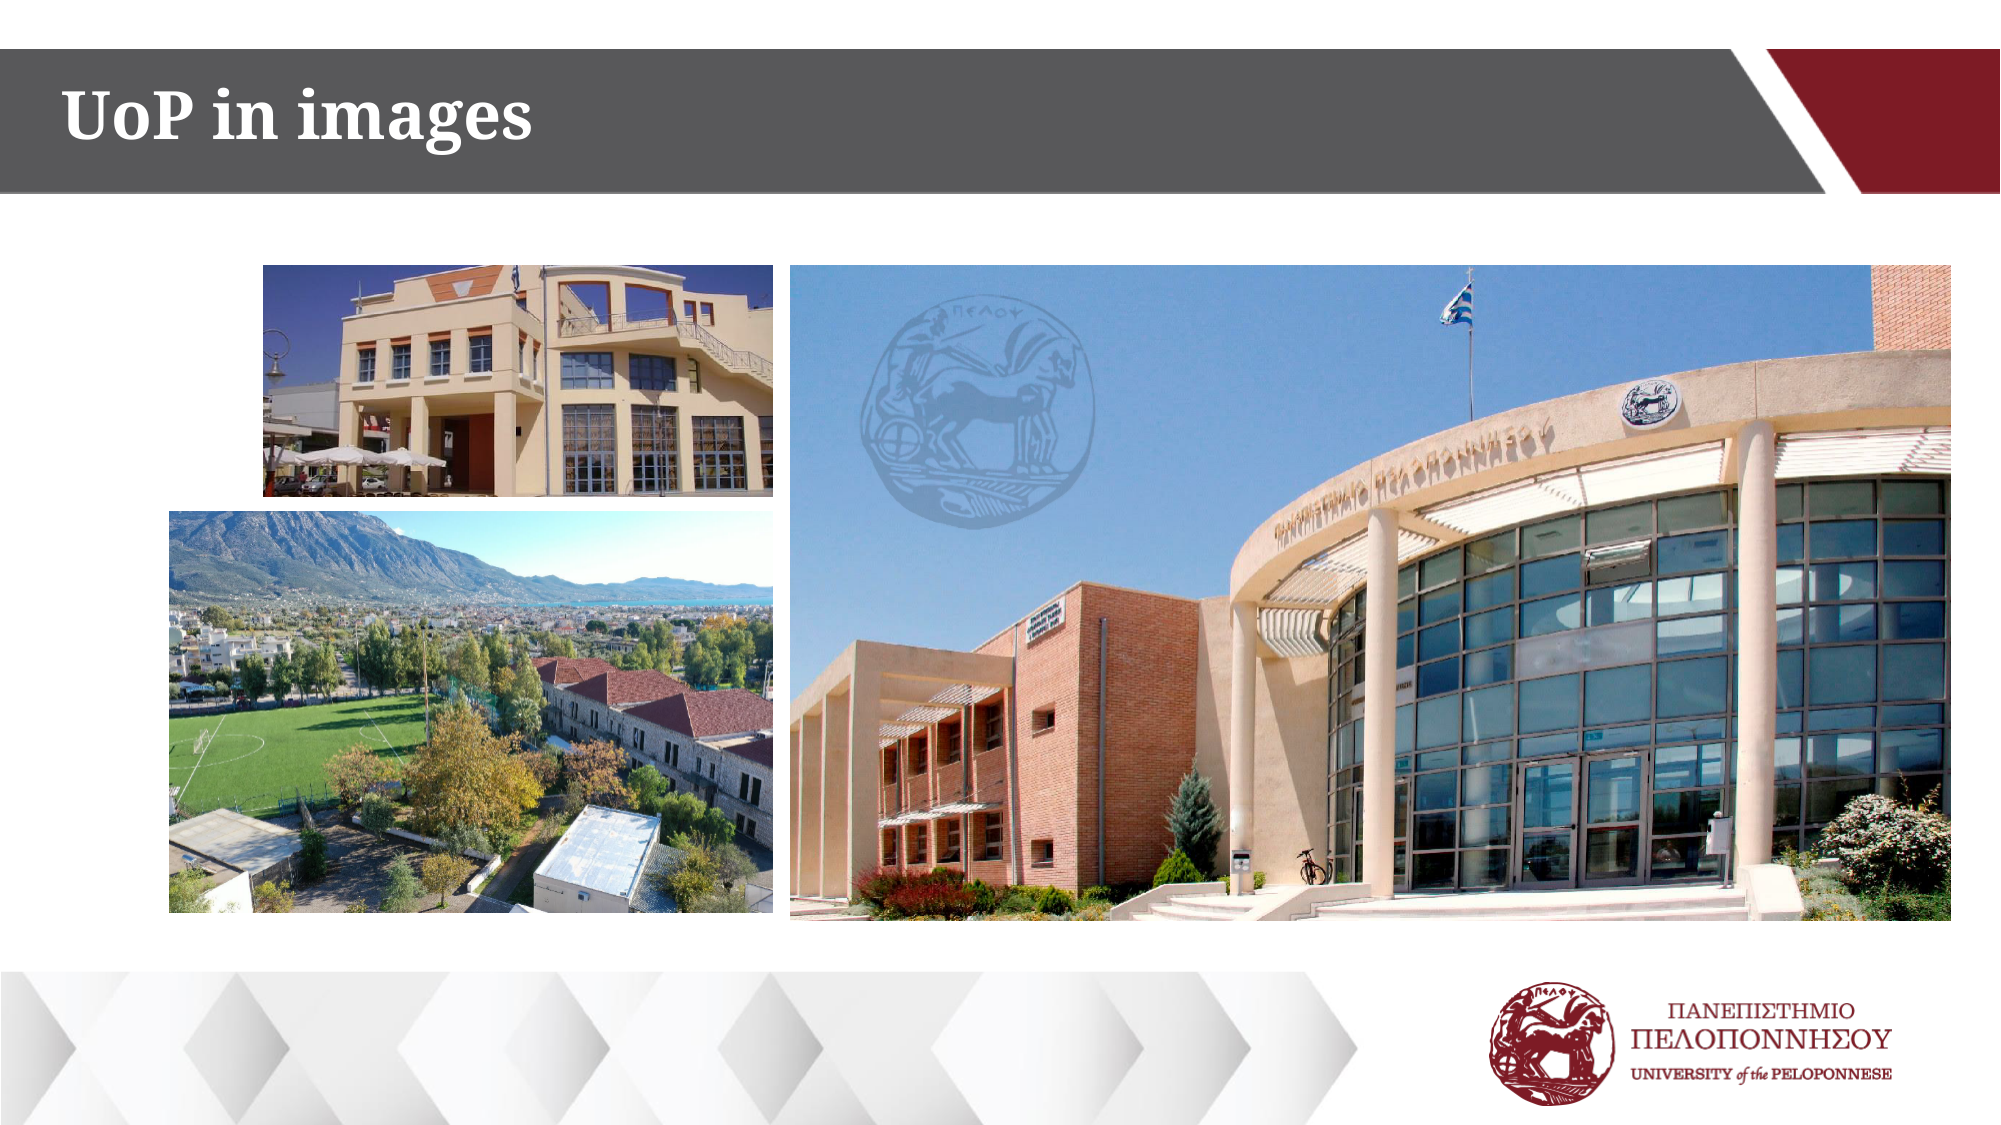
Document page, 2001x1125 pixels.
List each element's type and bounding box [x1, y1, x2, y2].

picture [0, 971, 1892, 1125]
picture [263, 265, 773, 497]
picture [169, 511, 773, 913]
picture [790, 265, 1951, 921]
picture [0, 49, 2000, 194]
